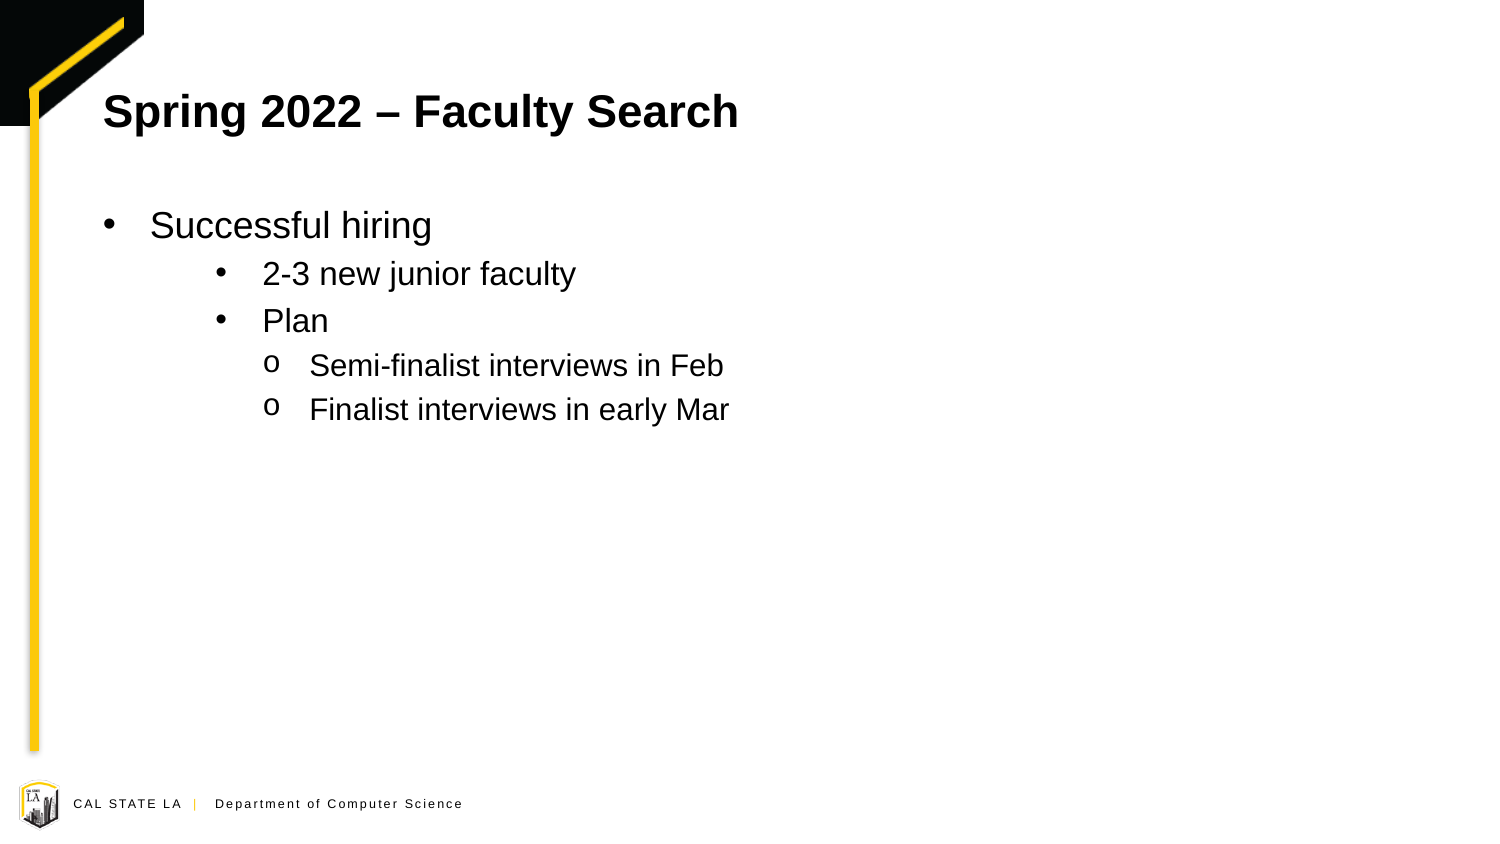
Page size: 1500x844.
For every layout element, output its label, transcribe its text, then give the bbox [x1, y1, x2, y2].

title Spring 2022 – Faculty Search [87, 38, 1424, 180]
list Successful hiring 2-3 new junior faculty Plan Semi-finalist interviews in Feb Finalist interviews in early Mar [87, 193, 1424, 751]
picture [13, 774, 66, 831]
picture [0, 0, 144, 126]
